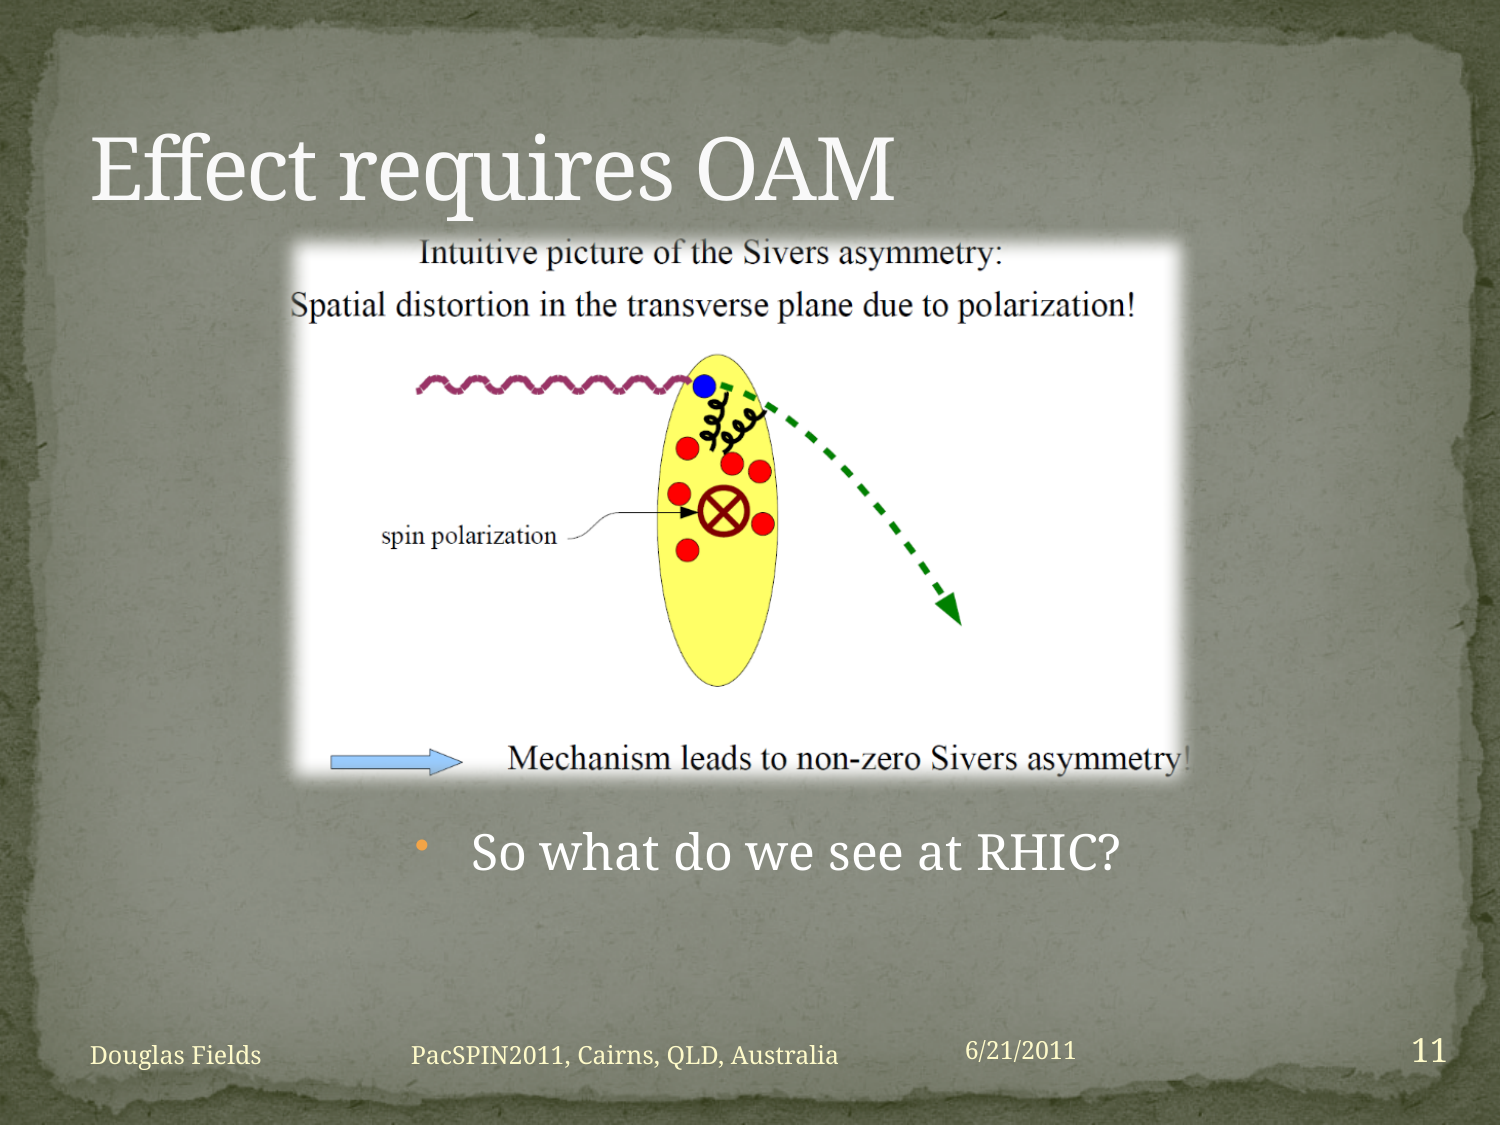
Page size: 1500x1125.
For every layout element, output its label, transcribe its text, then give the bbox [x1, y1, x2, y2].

list So what do we see at RHIC? [399, 825, 1150, 913]
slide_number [950, 1017, 1375, 1081]
footer Douglas Fields PacSPIN2011, Cairns, QLD, Australia [75, 1025, 938, 1088]
slide_number 11 [1379, 1014, 1480, 1089]
title Effect requires OAM [74, 24, 1425, 225]
picture [276, 226, 1197, 794]
